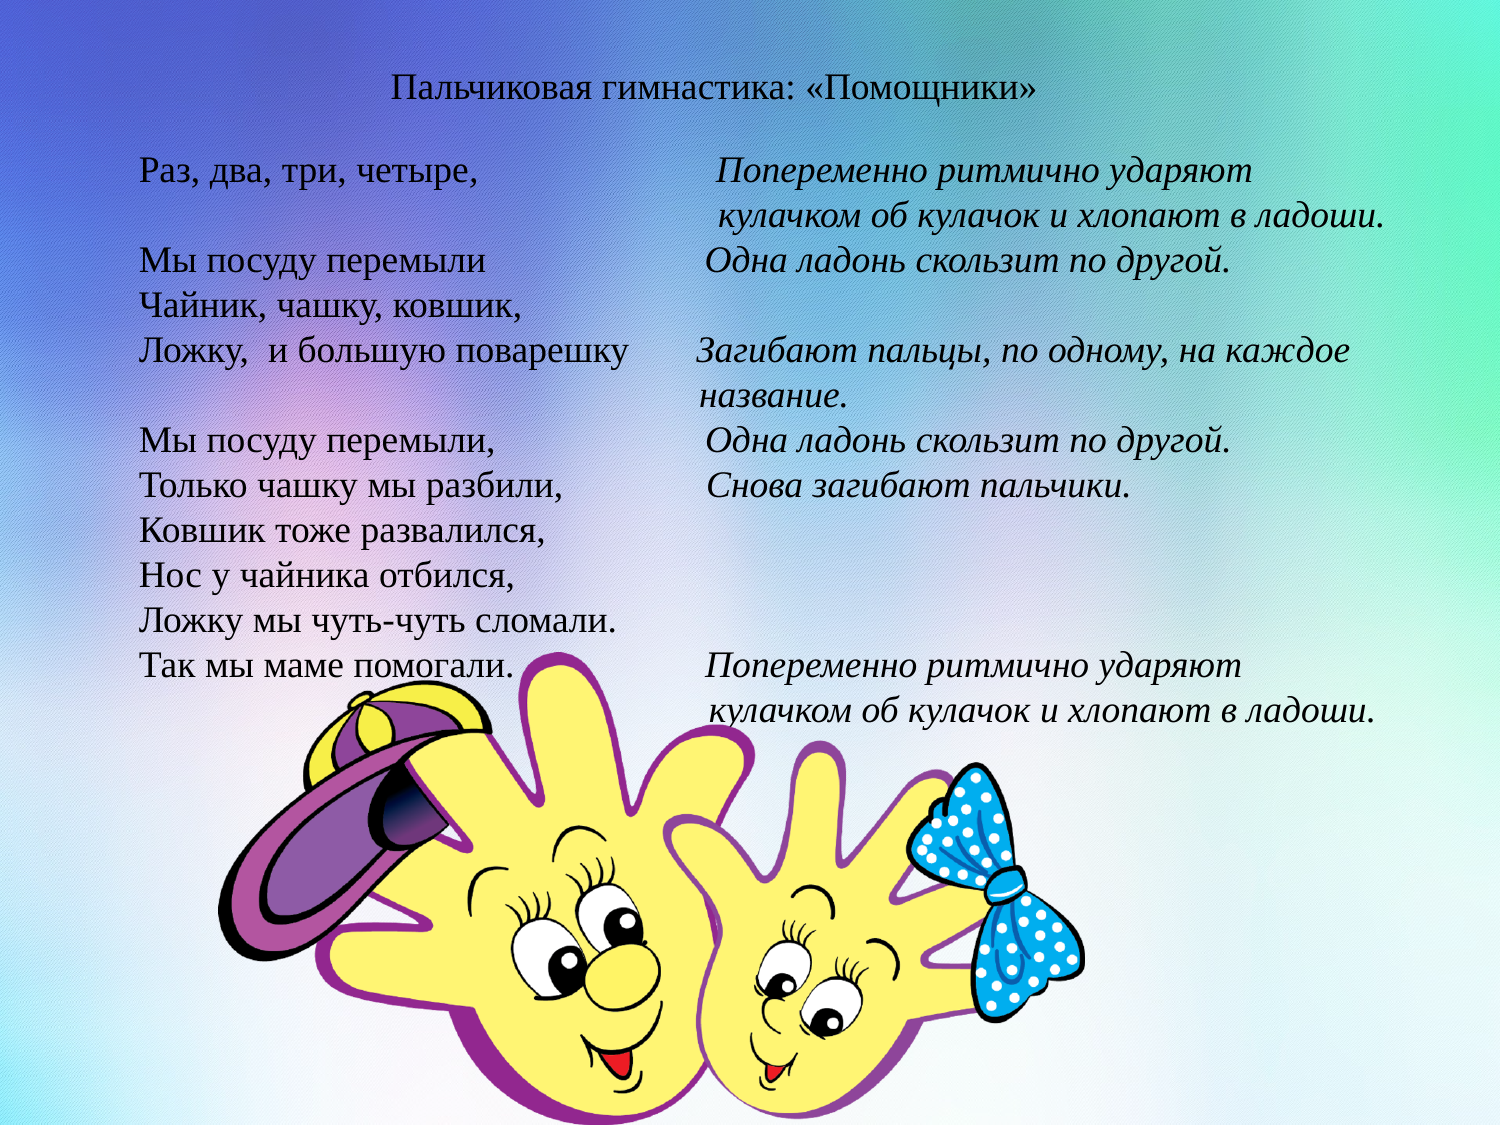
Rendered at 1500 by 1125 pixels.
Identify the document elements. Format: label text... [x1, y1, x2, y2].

text_box Раз, два, три, четыре, Попеременно ритмично ударяют кулачком об кулачок и хлопают в ладоши. Мы посуду перемыли Одна ладонь скользит по другой. Чайник, чашку, ковшик, Ложку, и большую поварешку Загибают пальцы, по одному, на каждое название. Мы посуду перемыли, Одна ладонь скользит по другой. Только чашку мы разбили, Снова загибают пальчики. Ковшик тоже развалился, Нос у чайника отбился, Ложку мы чуть-чуть сломали. Так мы маме помогали. Попеременно ритмично ударяют кулачком об кулачок и хлопают в ладоши. [123, 137, 1459, 827]
text_box Пальчиковая гимнастика: «Помощники» [375, 54, 1063, 115]
picture [218, 652, 1085, 1125]
